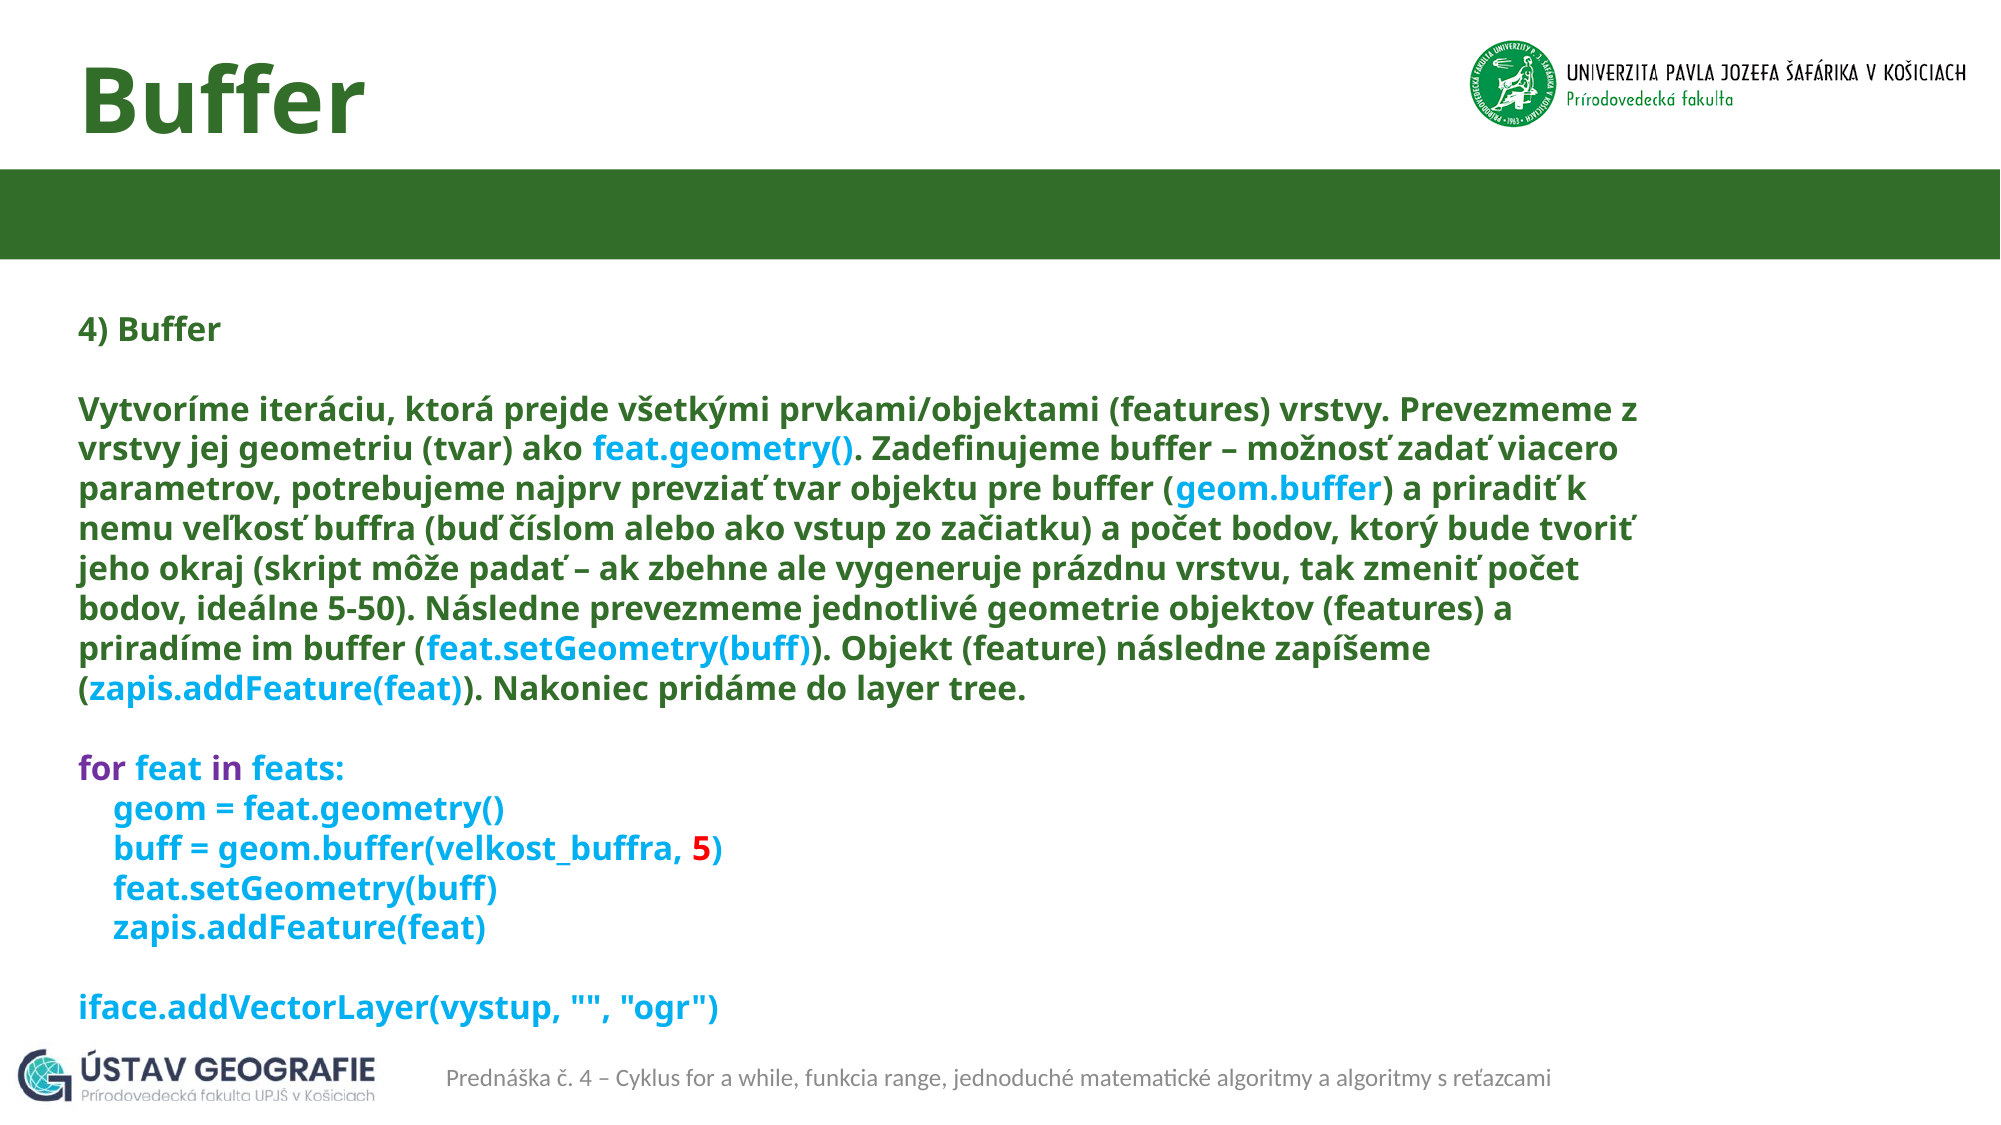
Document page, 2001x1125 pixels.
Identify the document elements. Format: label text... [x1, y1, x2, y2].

text_box [0, 168, 2000, 260]
footer Prednáška č. 4 – Cyklus for a while, funkcia range, jednoduché matematické algoritmy a algoritmy s reťazcami [424, 1046, 1576, 1107]
text_box Buffer [63, 34, 2000, 159]
text_box 4) Buffer Vytvoríme iteráciu, ktorá prejde všetkými prvkami/objektami (features) vrstvy. Prevezmeme z vrstvy jej geometriu (tvar) ako feat.geometry(). Zadefinujeme buffer – možnosť zadať viacero parametrov, potrebujeme najprv prevziať tvar objektu pre buffer (geom.buffer) a priradiť k nemu veľkosť buffra (buď číslom alebo ako vstup zo začiatku) a počet bodov, ktorý bude tvoriť jeho okraj (skript môže padať – ak zbehne ale vygeneruje prázdnu vrstvu, tak zmeniť počet bodov, ideálne 5-50). Následne prevezmeme jednotlivé geometrie objektov (features) a priradíme im buffer (feat.setGeometry(buff)). Objekt (feature) následne zapíšeme (zapis.addFeature(feat)). Nakoniec pridáme do layer tree. for feat in feats: geom = feat.geometry() buff = geom.buffer(velkost_buffra, 5) feat.setGeometry(buff) zapis.addFeature(feat) iface.addVectorLayer(vystup, "", "ogr") [63, 300, 1683, 1034]
picture [1468, 38, 1967, 131]
picture [0, 1027, 392, 1125]
